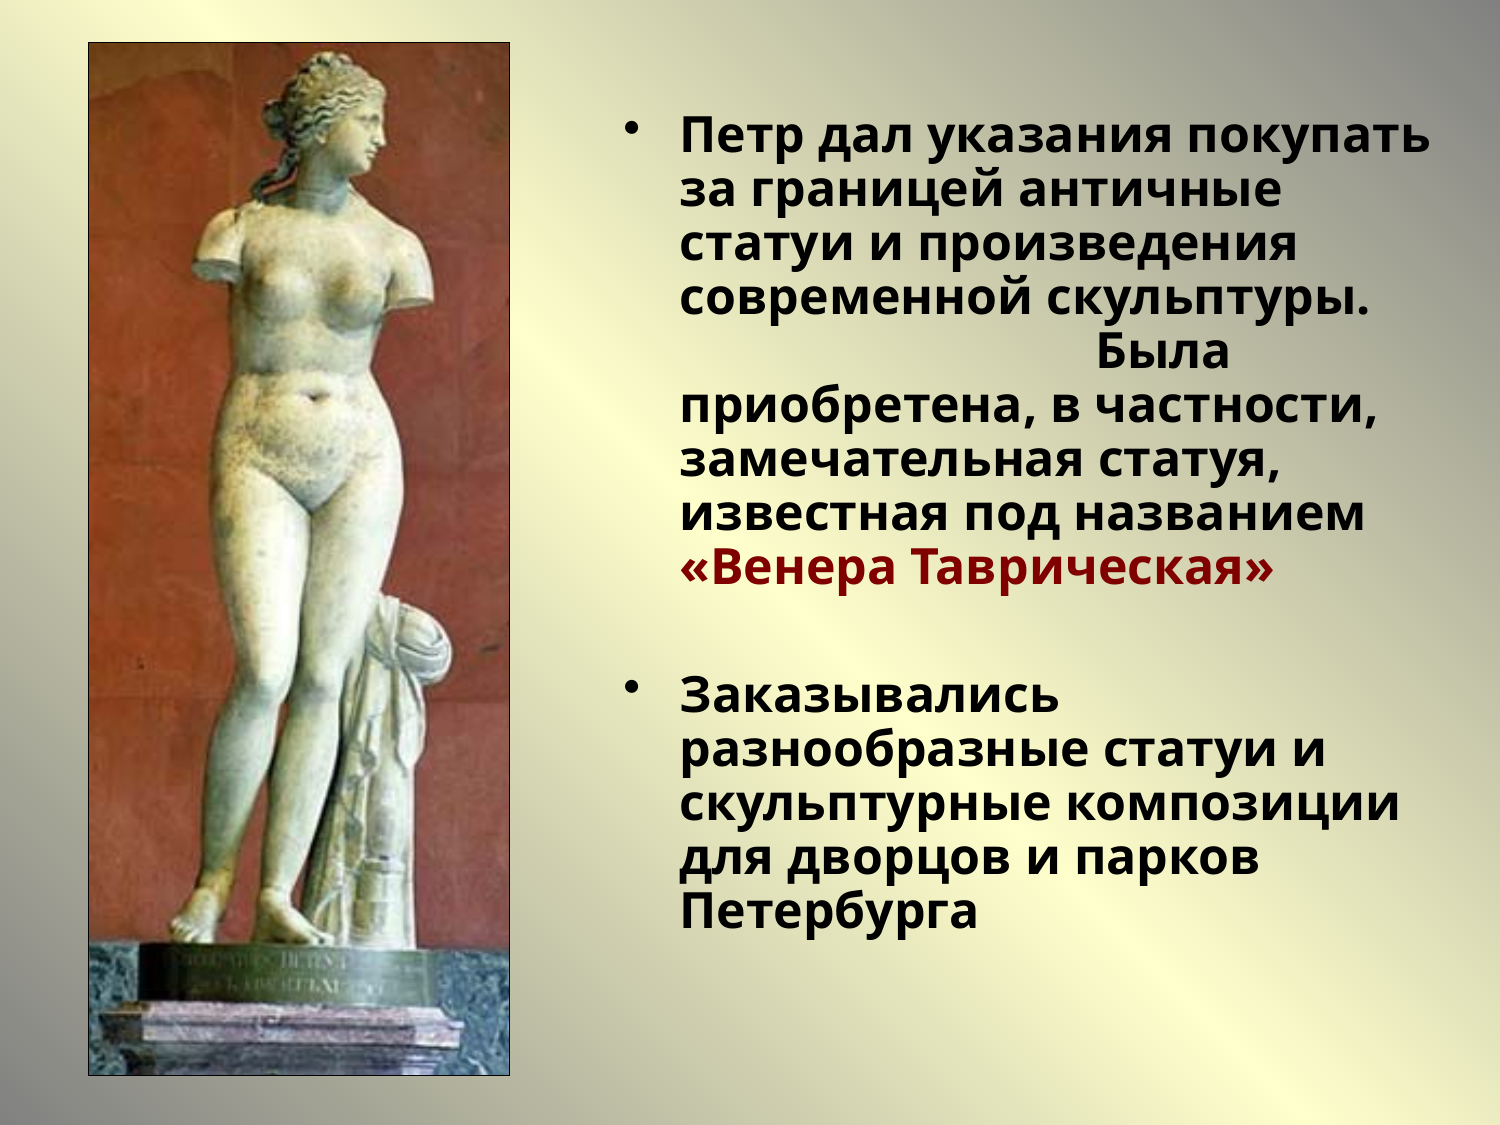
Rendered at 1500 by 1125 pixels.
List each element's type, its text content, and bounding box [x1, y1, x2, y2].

list Петр дал указания покупать за границей античные статуи и произведения современной скульптуры. Была приобретена, в частности, замечательная статуя, известная под названием «Венера Таврическая» Заказывались разнообразные статуи и скульптурные композиции для дворцов и парков Петербурга [608, 101, 1460, 1036]
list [88, 42, 510, 1076]
